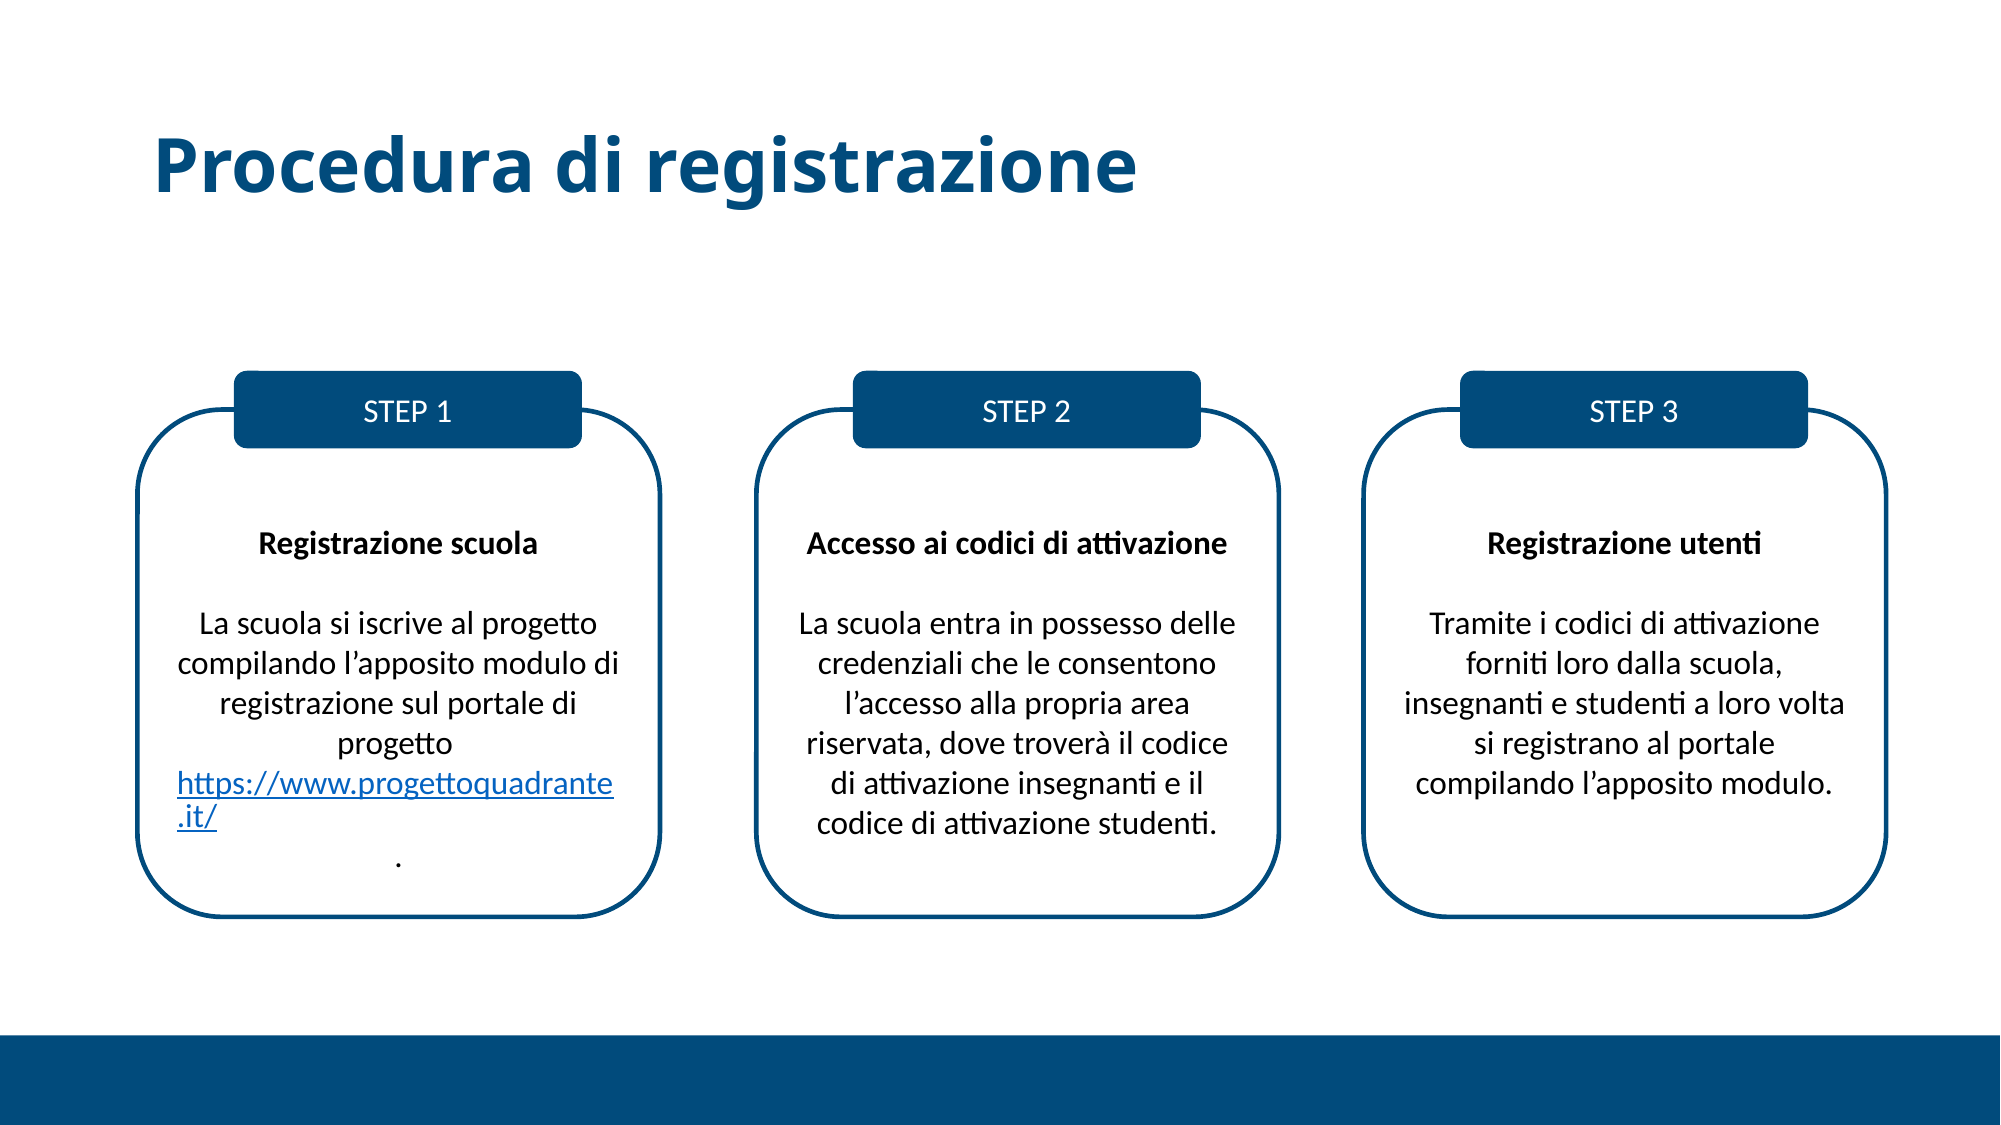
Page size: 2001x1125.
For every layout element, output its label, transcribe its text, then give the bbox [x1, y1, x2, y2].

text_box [137, 370, 660, 917]
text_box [756, 370, 1279, 917]
title Procedura di registrazione [137, 59, 1863, 278]
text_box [1363, 370, 1887, 917]
